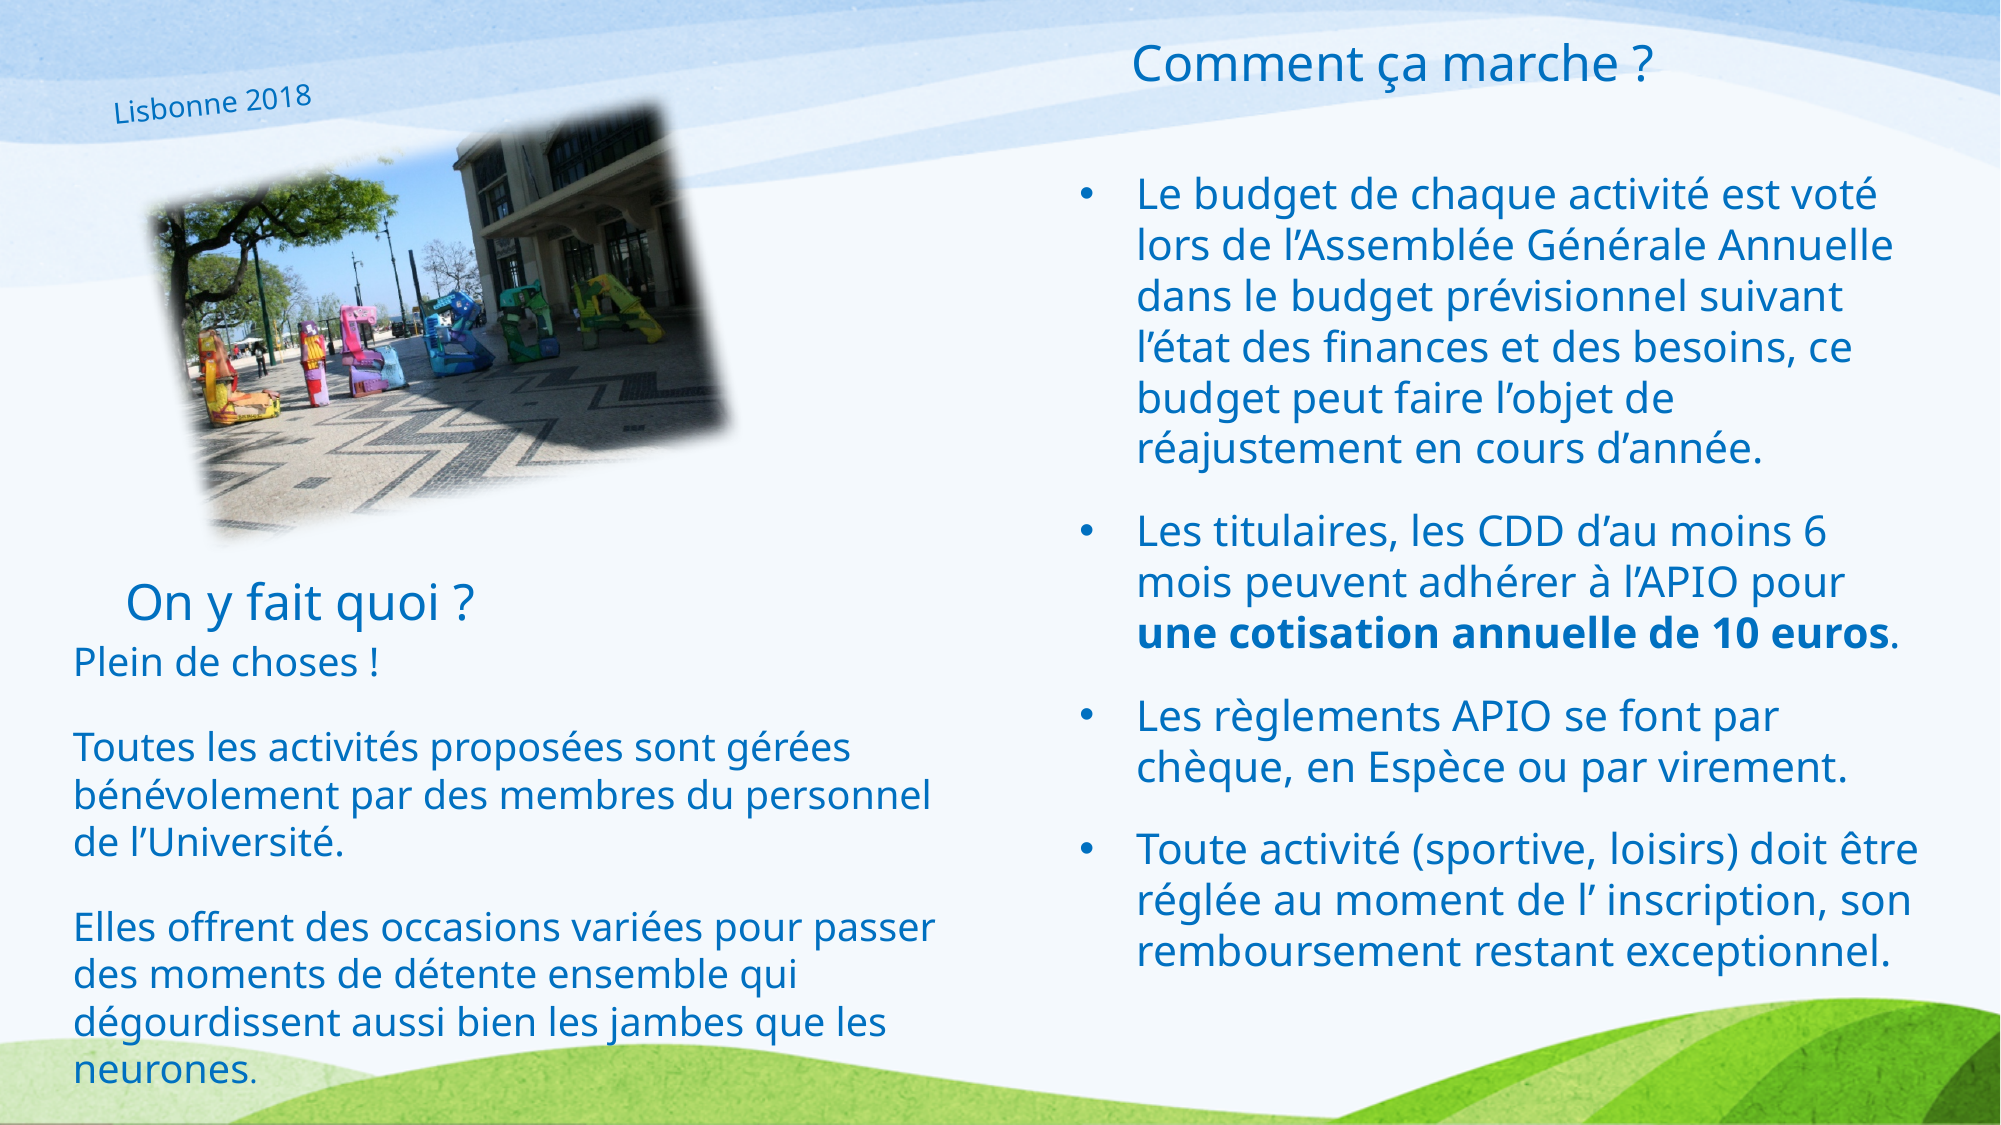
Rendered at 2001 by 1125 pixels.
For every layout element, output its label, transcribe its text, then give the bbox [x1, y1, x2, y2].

text_box On y fait quoi ? [110, 562, 924, 630]
text_box Plein de choses ! Toutes les activités proposées sont gérées bénévolement par des membres du personnel de l’Université. Elles offrent des occasions variées pour passer des moments de détente ensemble qui dégourdissent aussi bien les jambes que les neurones. [58, 630, 962, 1125]
text_box Comment ça marche ? [1116, 24, 1930, 159]
picture [0, 0, 2001, 1125]
text_box Lisbonne 2018 [96, 38, 616, 139]
text_box Le budget de chaque activité est voté lors de l’Assemblée Générale Annuelle dans le budget prévisionnel suivant l’état des finances et des besoins, ce budget peut faire l’objet de réajustement en cours d’année. Les titulaires, les CDD d’au moins 6 mois peuvent adhérer à l’APIO pour une cotisation annuelle de 10 euros. Les règlements APIO se font par chèque, en Espèce ou par virement. Toute activité (sportive, loisirs) doit être réglée au moment de l’ inscription, son remboursement restant exceptionnel. [1064, 159, 1942, 997]
